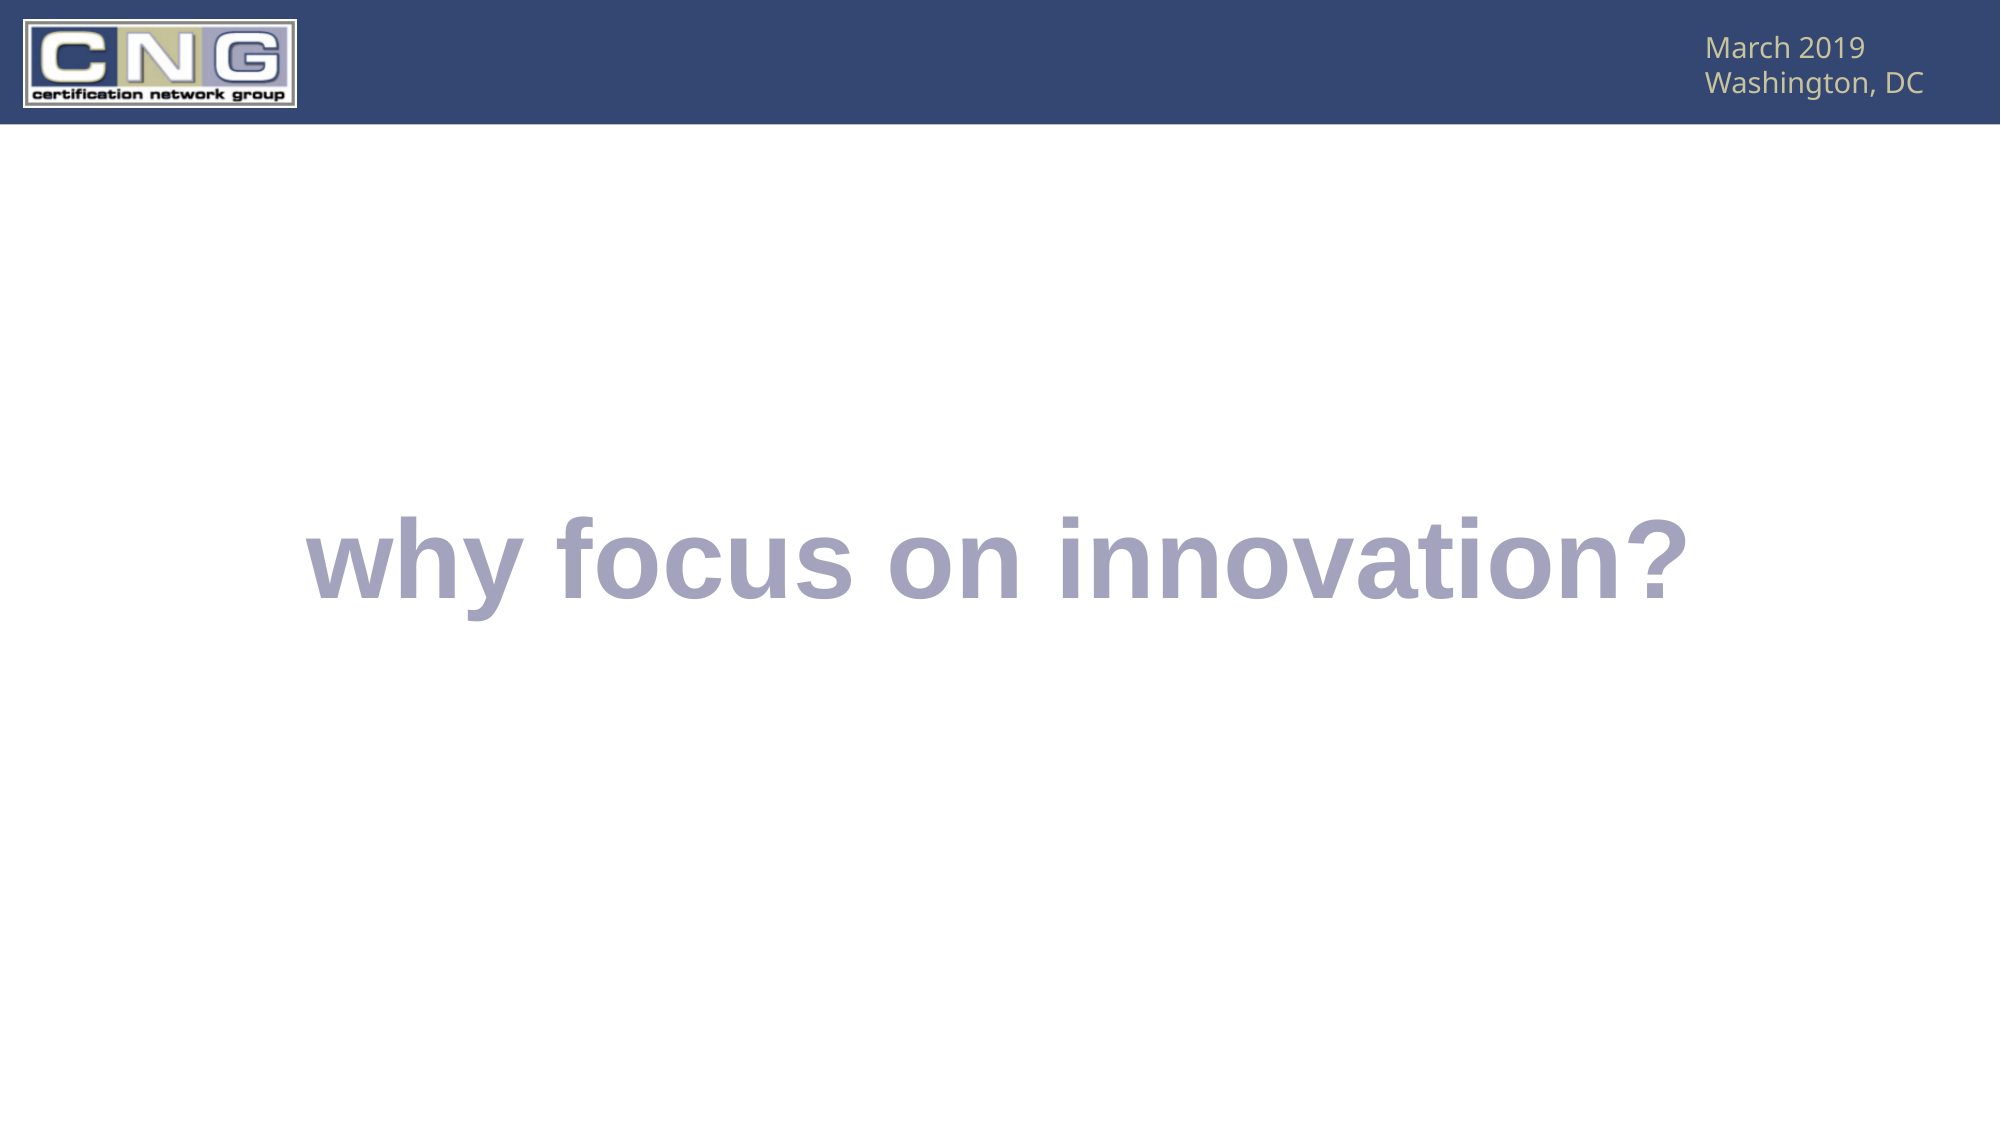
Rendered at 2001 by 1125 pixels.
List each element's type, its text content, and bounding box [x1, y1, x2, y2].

picture [23, 19, 297, 108]
text_box why focus on innovation? [249, 483, 1750, 642]
